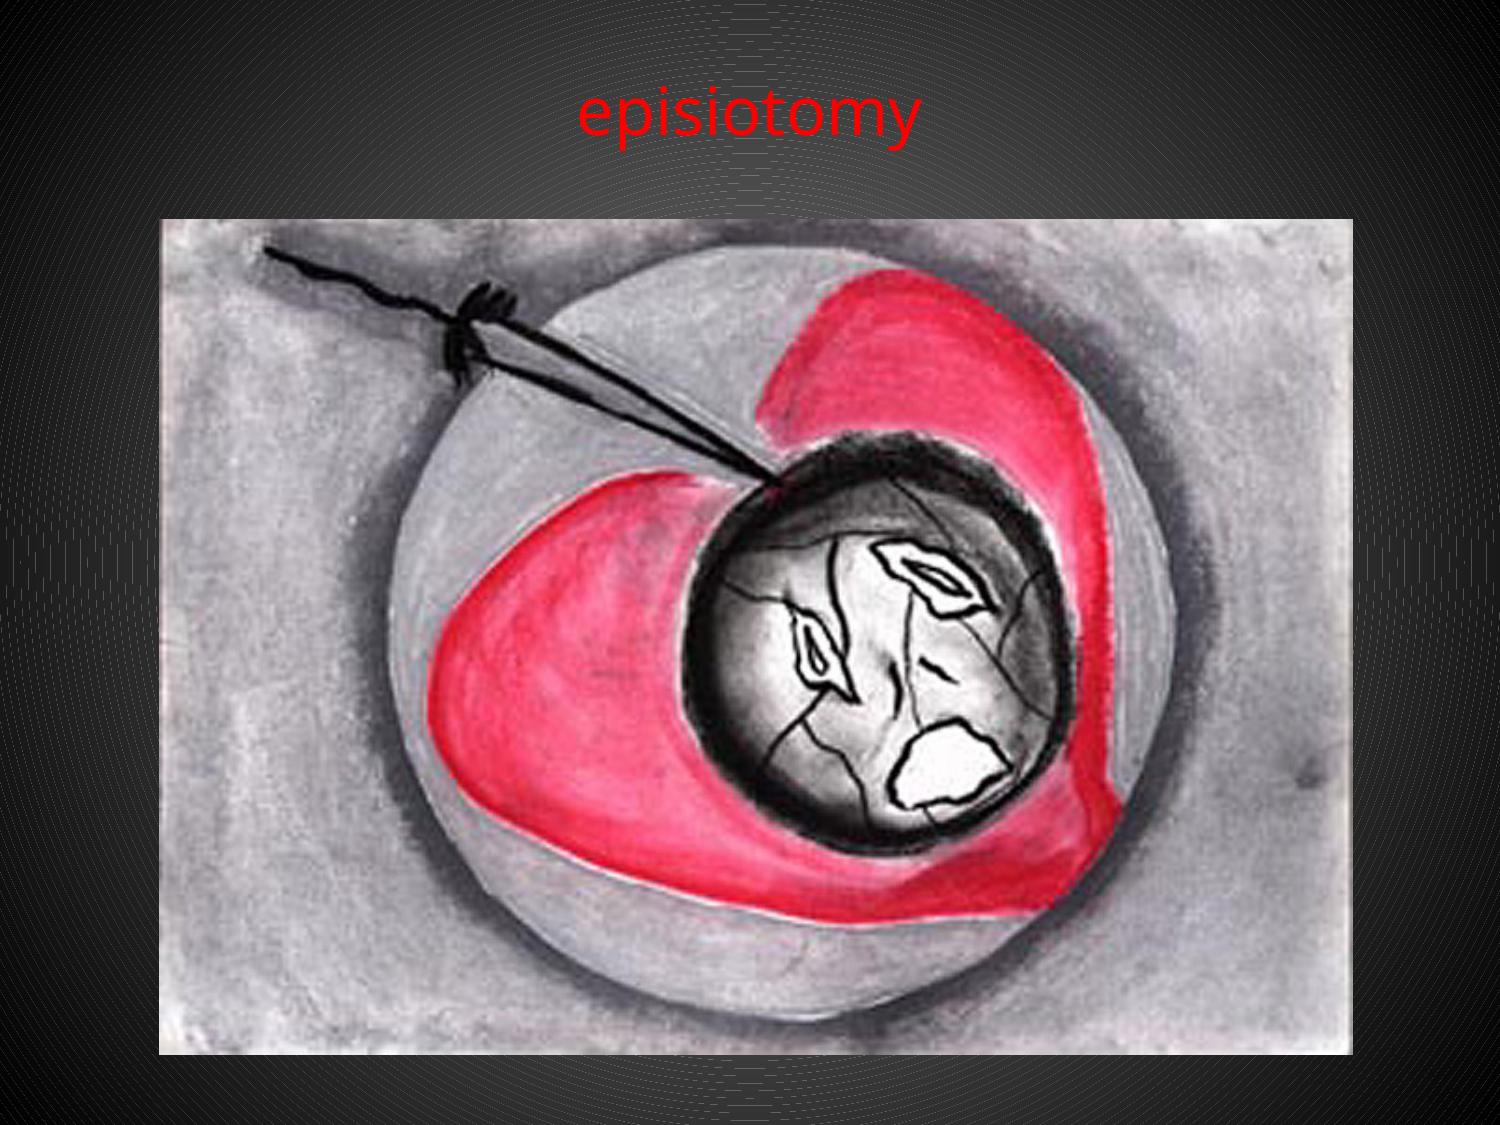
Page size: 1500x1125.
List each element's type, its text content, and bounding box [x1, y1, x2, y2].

title episiotomy [75, 45, 1425, 173]
picture [159, 219, 1353, 1055]
